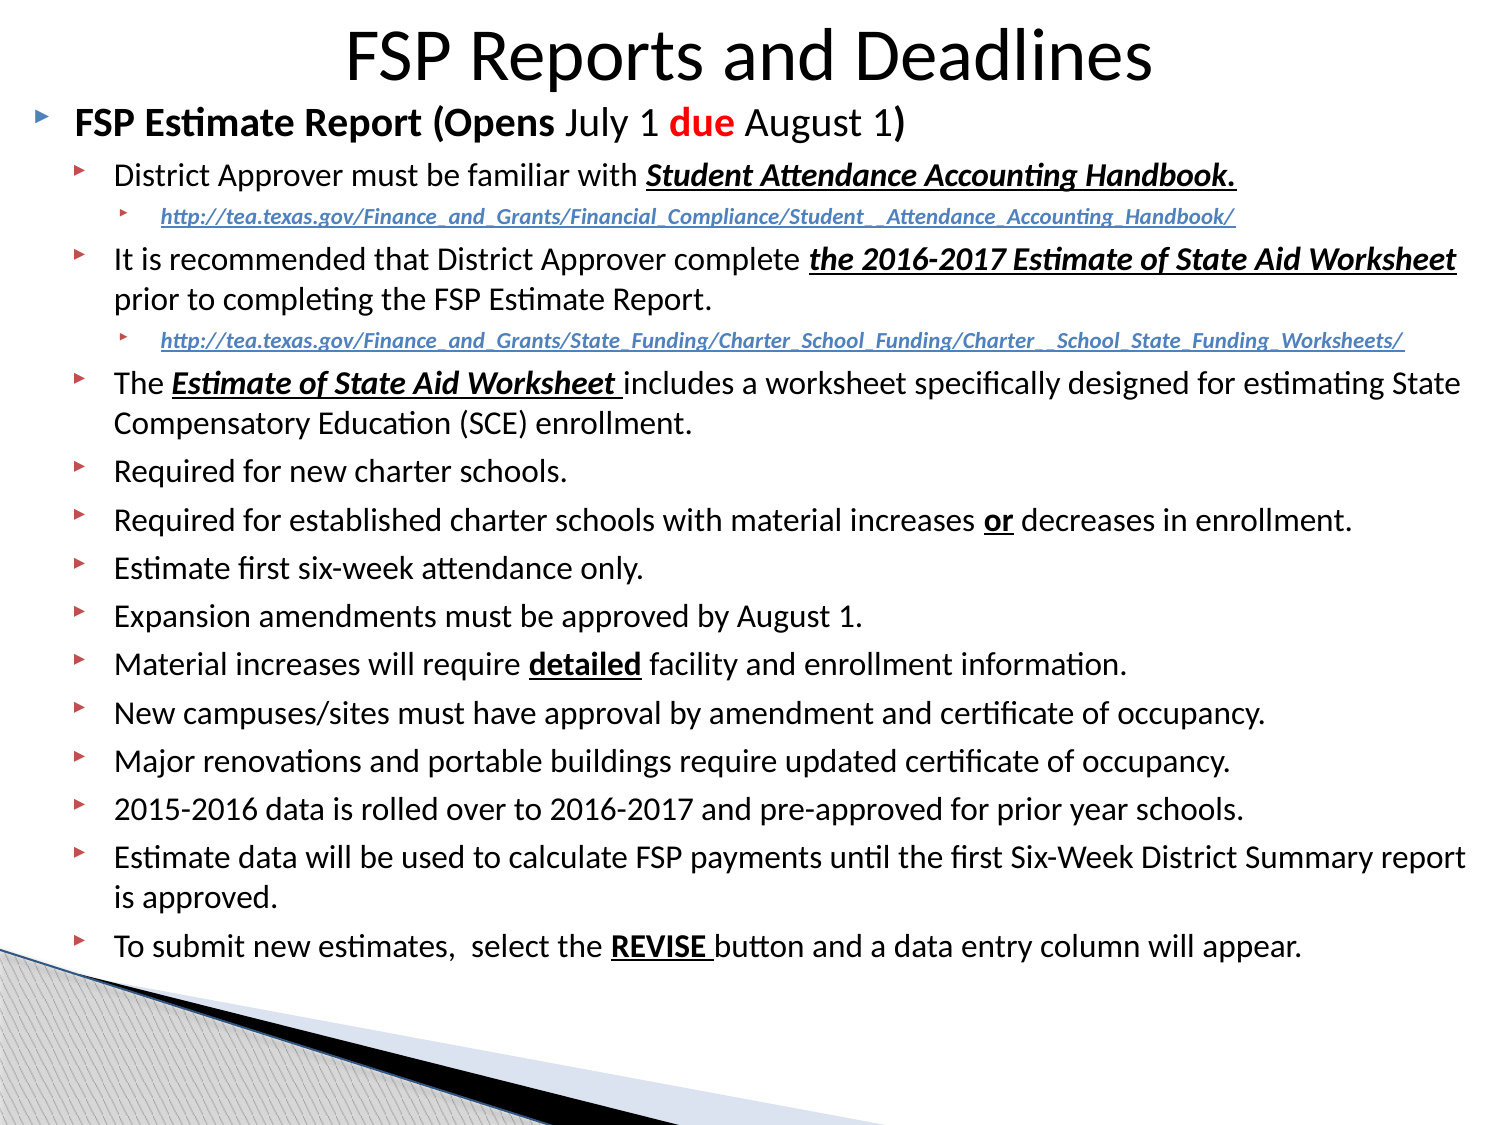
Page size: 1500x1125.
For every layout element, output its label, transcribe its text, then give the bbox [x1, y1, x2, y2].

list FSP Estimate Report (Opens July 1 due August 1) District Approver must be familiar with Student Attendance Accounting Handbook. http://tea.texas.gov/Finance_and_Grants/Financial_Compliance/Student__Attendance_Accounting_Handbook/ It is recommended that District Approver complete the 2016-2017 Estimate of State Aid Worksheet prior to completing the FSP Estimate Report. http://tea.texas.gov/Finance_and_Grants/State_Funding/Charter_School_Funding/Charter__School_State_Funding_Worksheets/ The Estimate of State Aid Worksheet includes a worksheet specifically designed for estimating State Compensatory Education (SCE) enrollment. Required for new charter schools. Required for established charter schools with material increases or decreases in enrollment. Estimate first six-week attendance only. Expansion amendments must be approved by August 1. Material increases will require detailed facility and enrollment information. New campuses/sites must have approval by amendment and certificate of occupancy. Major renovations and portable buildings require updated certificate of occupancy. 2015-2016 data is rolled over to 2016-2017 and pre-approved for prior year schools. Estimate data will be used to calculate FSP payments until the first Six-Week District Summary report is approved. To submit new estimates, select the REVISE button and a data entry column will appear. [0, 87, 1500, 1088]
title FSP Reports and Deadlines [74, 0, 1426, 87]
